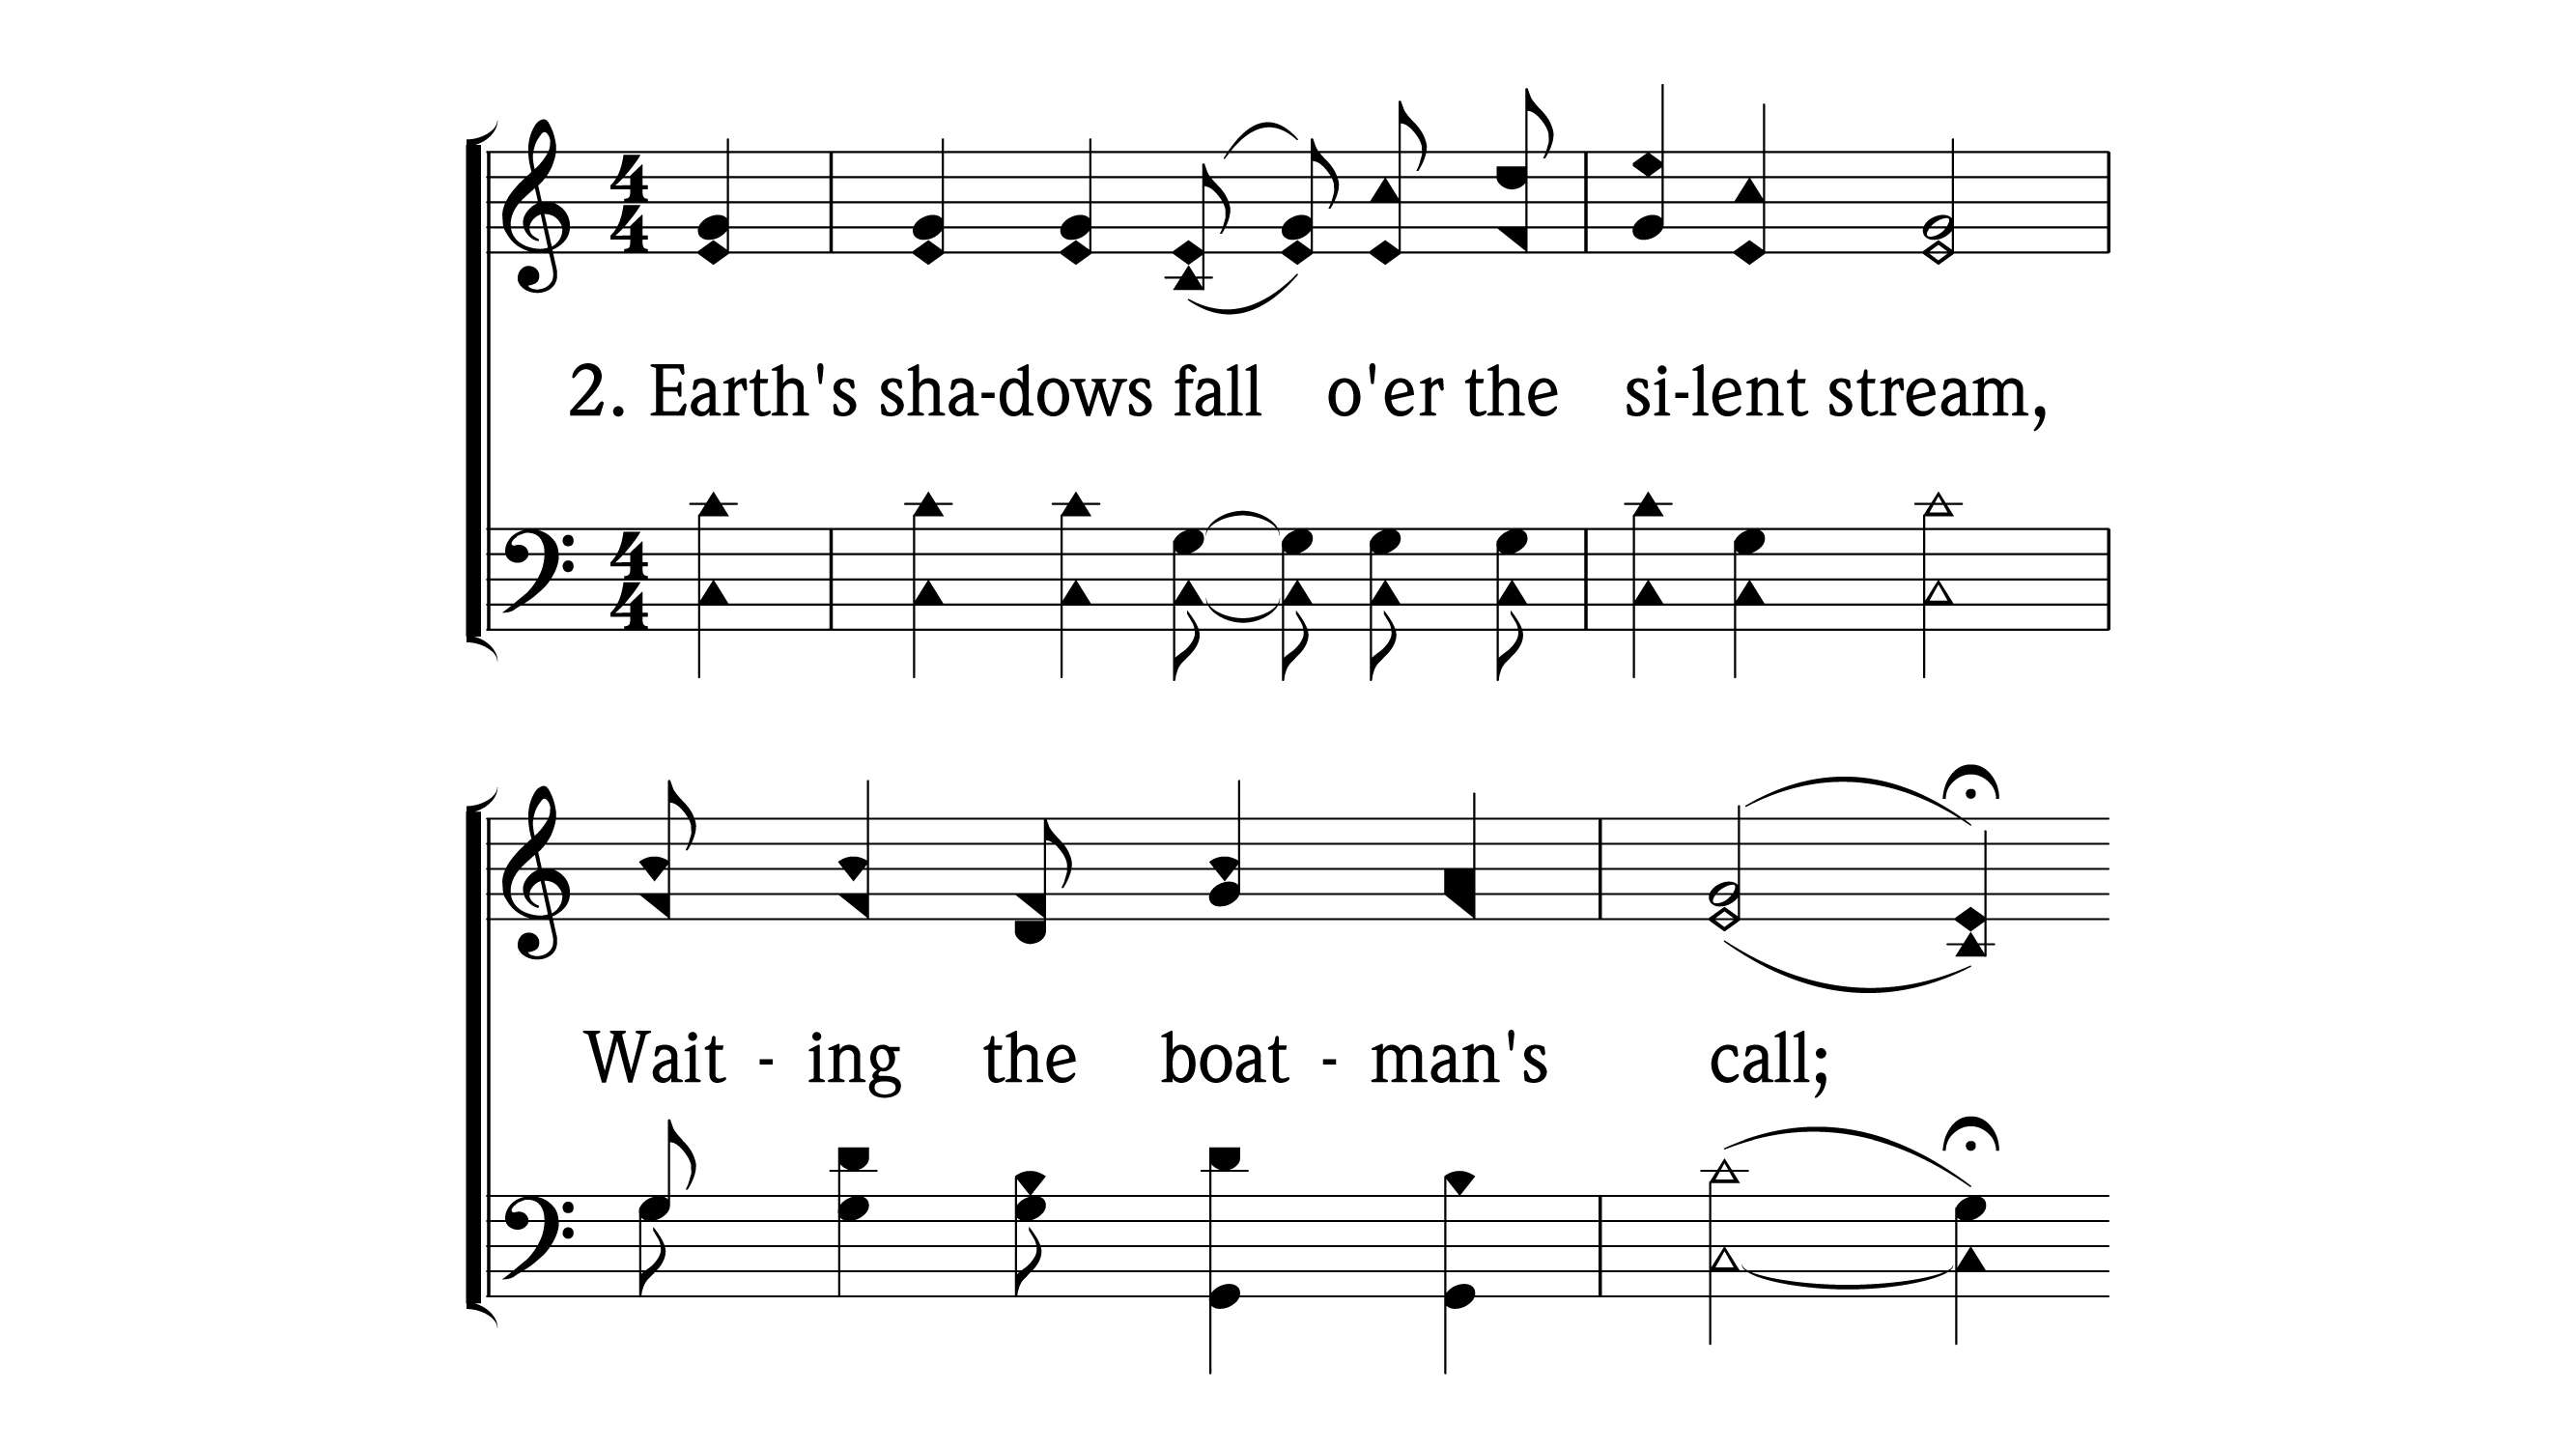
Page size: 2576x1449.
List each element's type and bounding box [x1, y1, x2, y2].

text_box [0, 0, 2576, 1449]
